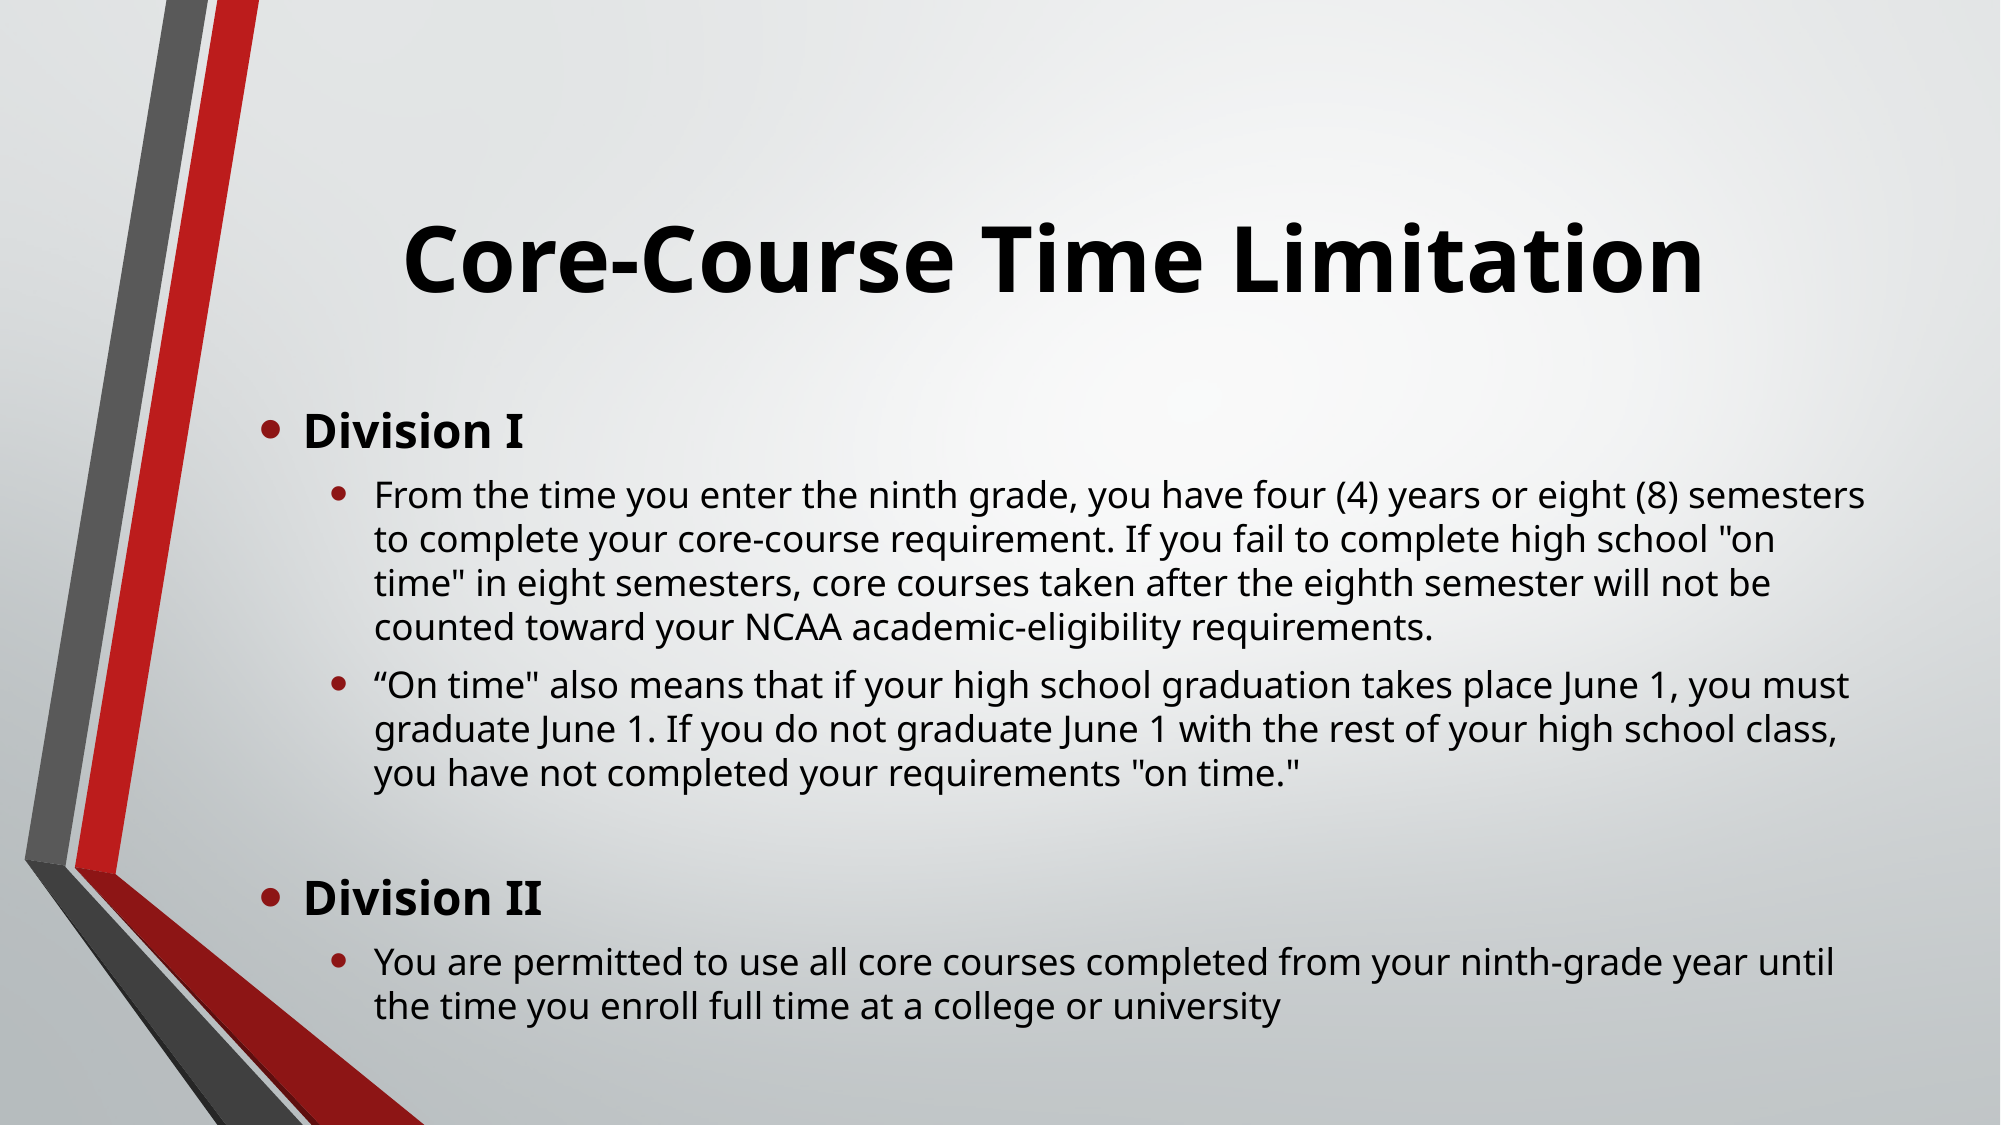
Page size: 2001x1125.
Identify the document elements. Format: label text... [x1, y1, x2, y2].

title Core-Course Time Limitation [243, 112, 1887, 345]
list Division I From the time you enter the ninth grade, you have four (4) years or eight (8) semesters to complete your core-course requirement. If you fail to complete high school "on time" in eight semesters, core courses taken after the eighth semester will not be counted toward your NCAA academic-eligibility requirements. “On time" also means that if your high school graduation takes place June 1, you must graduate June 1. If you do not graduate June 1 with the rest of your high school class, you have not completed your requirements "on time." Division II You are permitted to use all core courses completed from your ninth-grade year until the time you enroll full time at a college or university [243, 345, 1887, 1042]
